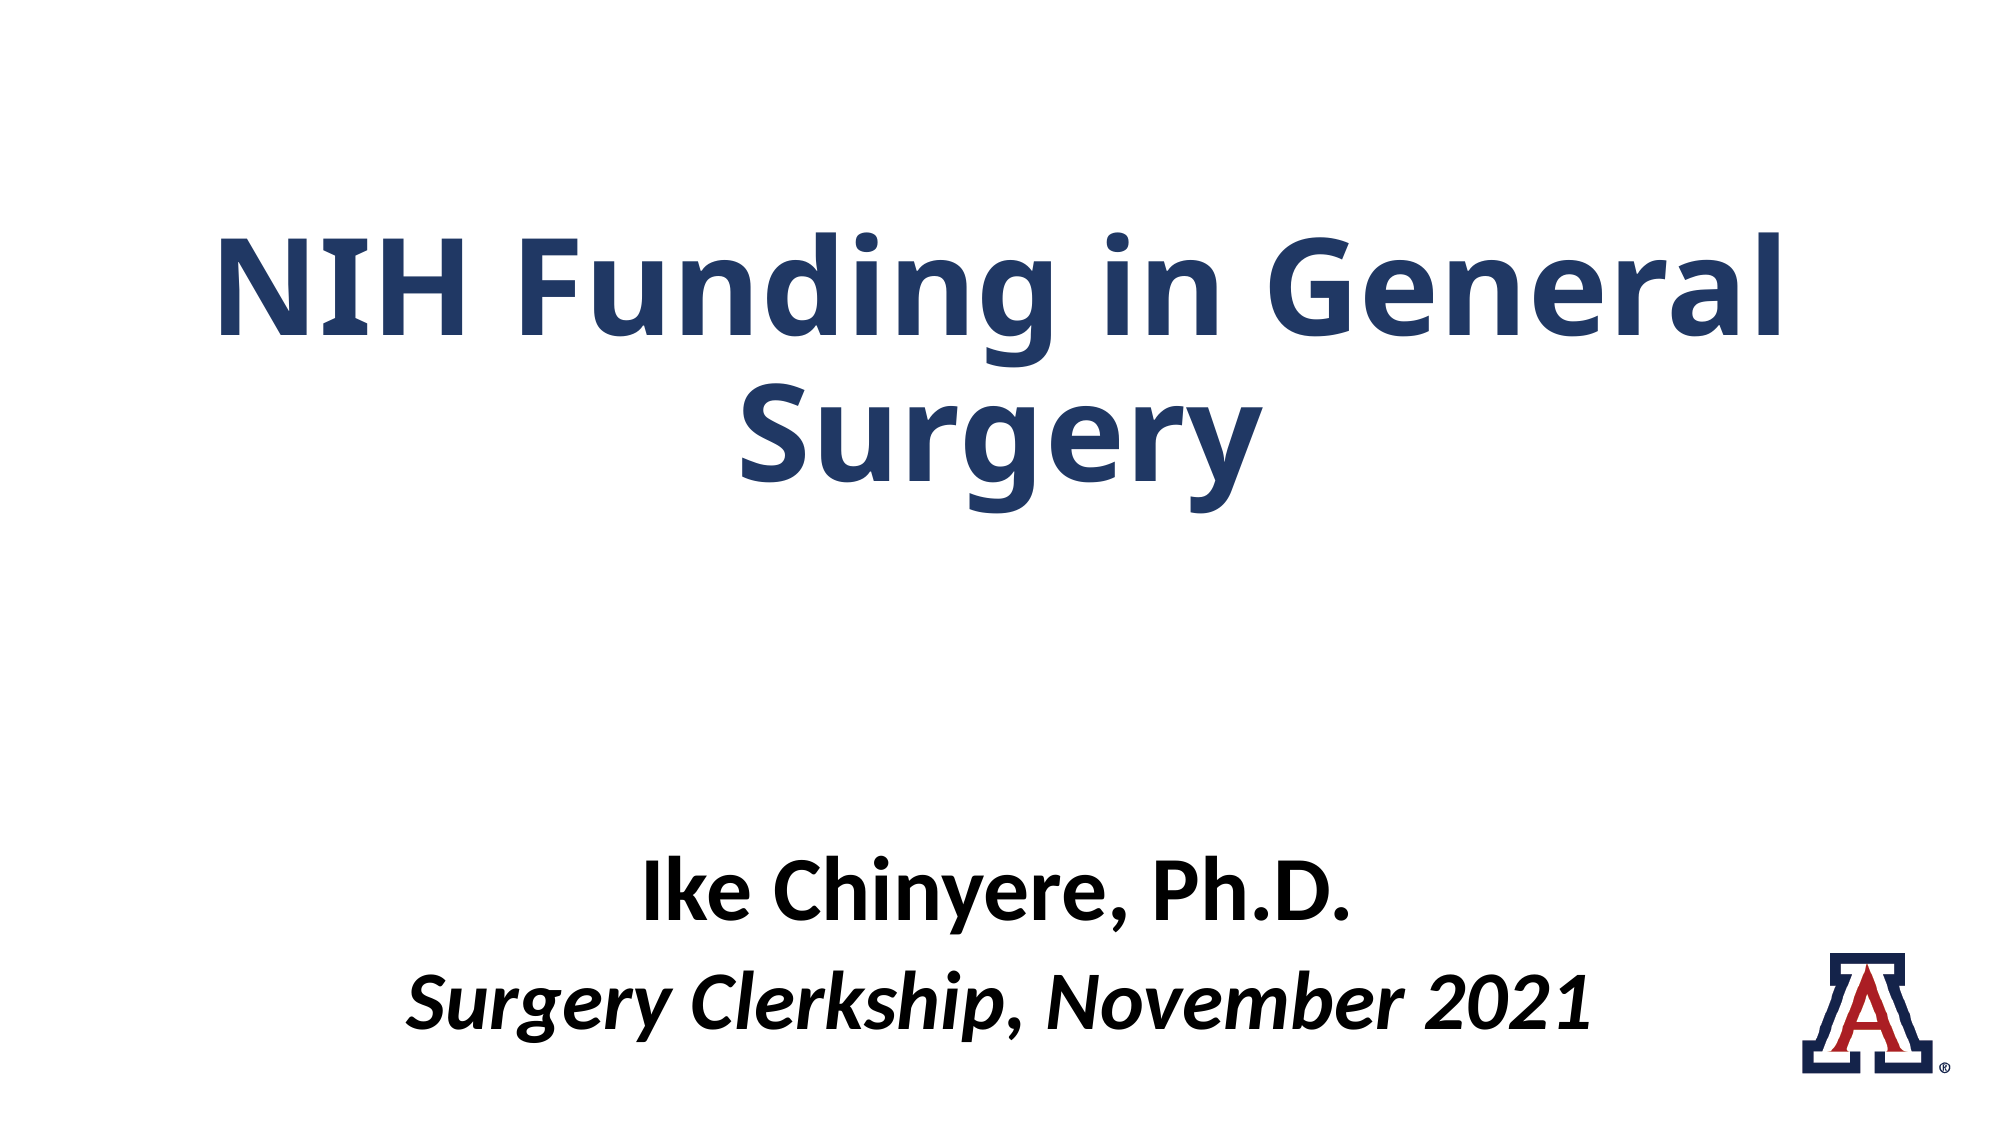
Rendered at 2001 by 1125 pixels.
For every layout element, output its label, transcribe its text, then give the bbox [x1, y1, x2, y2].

text_box Ike Chinyere, Ph.D. [278, 833, 1717, 948]
title NIH Funding in General Surgery [0, 208, 2000, 518]
picture [1797, 947, 1956, 1078]
text_box Surgery Clerkship, November 2021 [280, 950, 1720, 1065]
